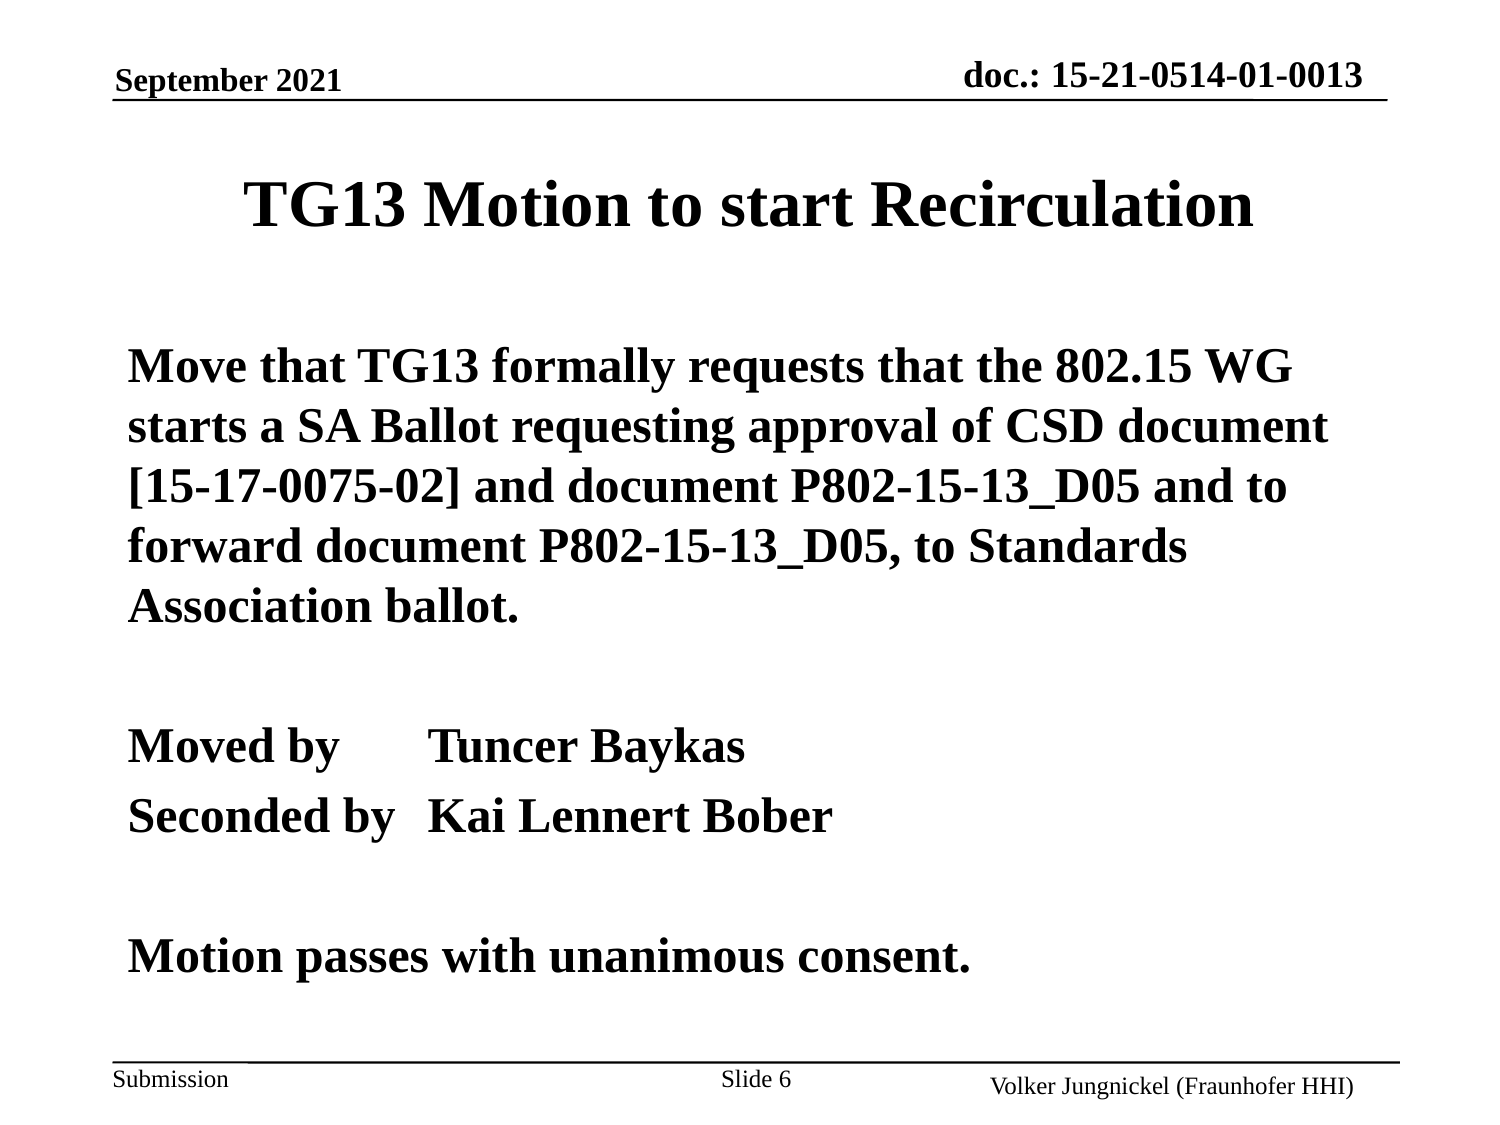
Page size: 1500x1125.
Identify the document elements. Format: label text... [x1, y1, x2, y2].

title TG13 Motion to start Recirculation [112, 112, 1388, 288]
footer Volker Jungnickel (Fraunhofer HHI) [975, 1062, 1402, 1100]
slide_number Slide 6 [711, 1061, 801, 1093]
list Move that TG13 formally requests that the 802.15 WG starts a SA Ballot requesting approval of CSD document [15-17-0075-02] and document P802-15-13_D05 and to forward document P802-15-13_D05, to Standards Association ballot. Moved by Tuncer Baykas Seconded by Kai Lennert Bober Motion passes with unanimous consent. [112, 324, 1388, 1000]
